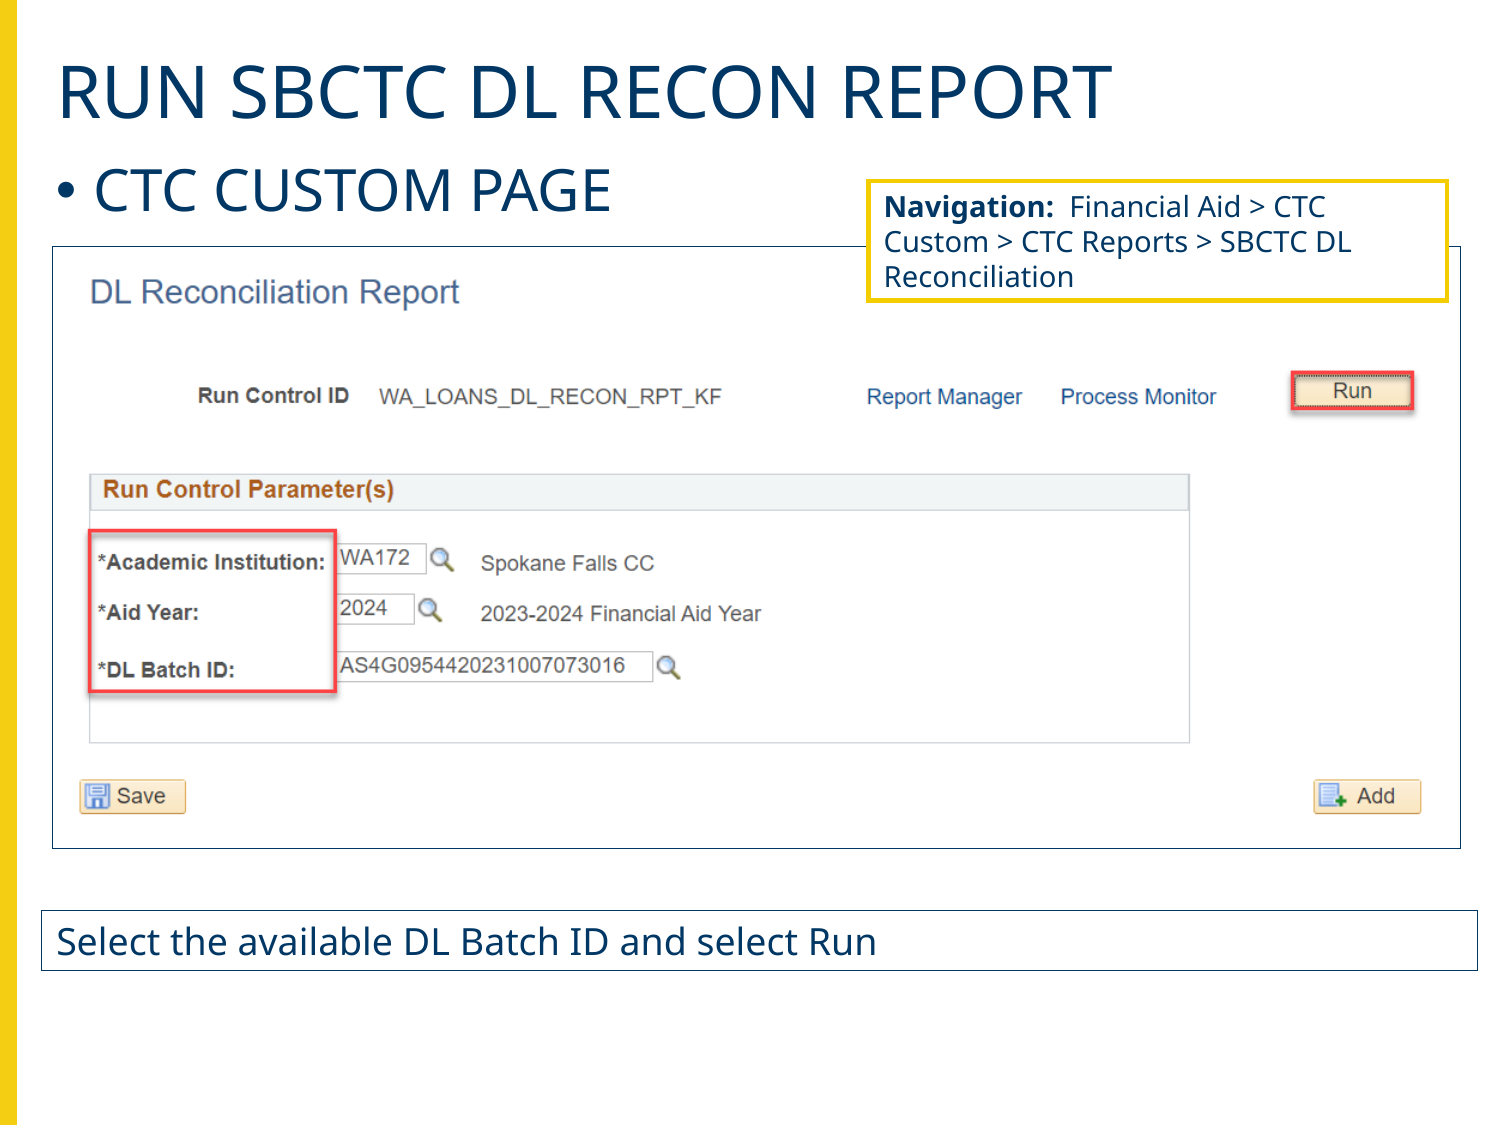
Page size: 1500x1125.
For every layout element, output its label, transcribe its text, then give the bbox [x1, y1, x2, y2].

title RUN SBCTC DL RECON REPORT [41, 48, 1448, 153]
picture [52, 246, 1461, 849]
text_box Navigation: Financial Aid > CTC Custom > CTC Reports > SBCTC DL Reconciliation [868, 180, 1448, 246]
list CTC CUSTOM PAGE [40, 153, 1453, 1015]
text_box Select the available DL Batch ID and select Run [41, 910, 1478, 971]
